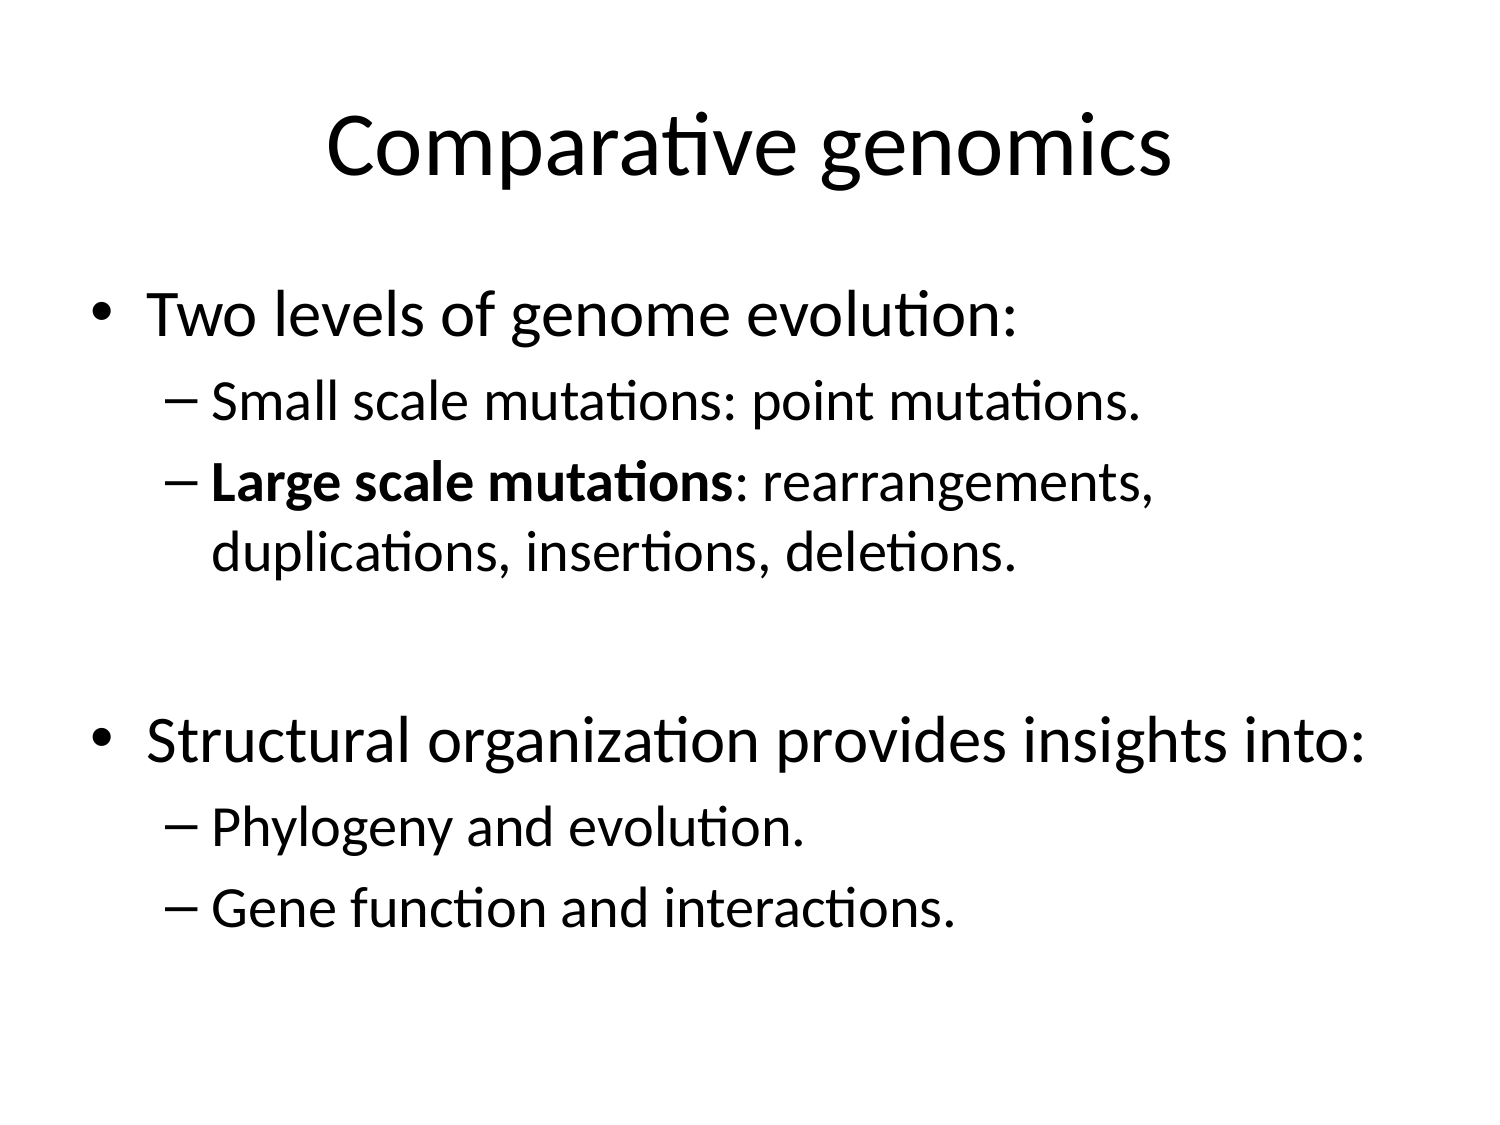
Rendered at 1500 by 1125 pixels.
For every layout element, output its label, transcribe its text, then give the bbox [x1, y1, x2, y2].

list Two levels of genome evolution: Small scale mutations: point mutations. Large scale mutations: rearrangements, duplications, insertions, deletions. Structural organization provides insights into: Phylogeny and evolution. Gene function and interactions. [75, 262, 1425, 1005]
title Comparative genomics [75, 45, 1425, 233]
